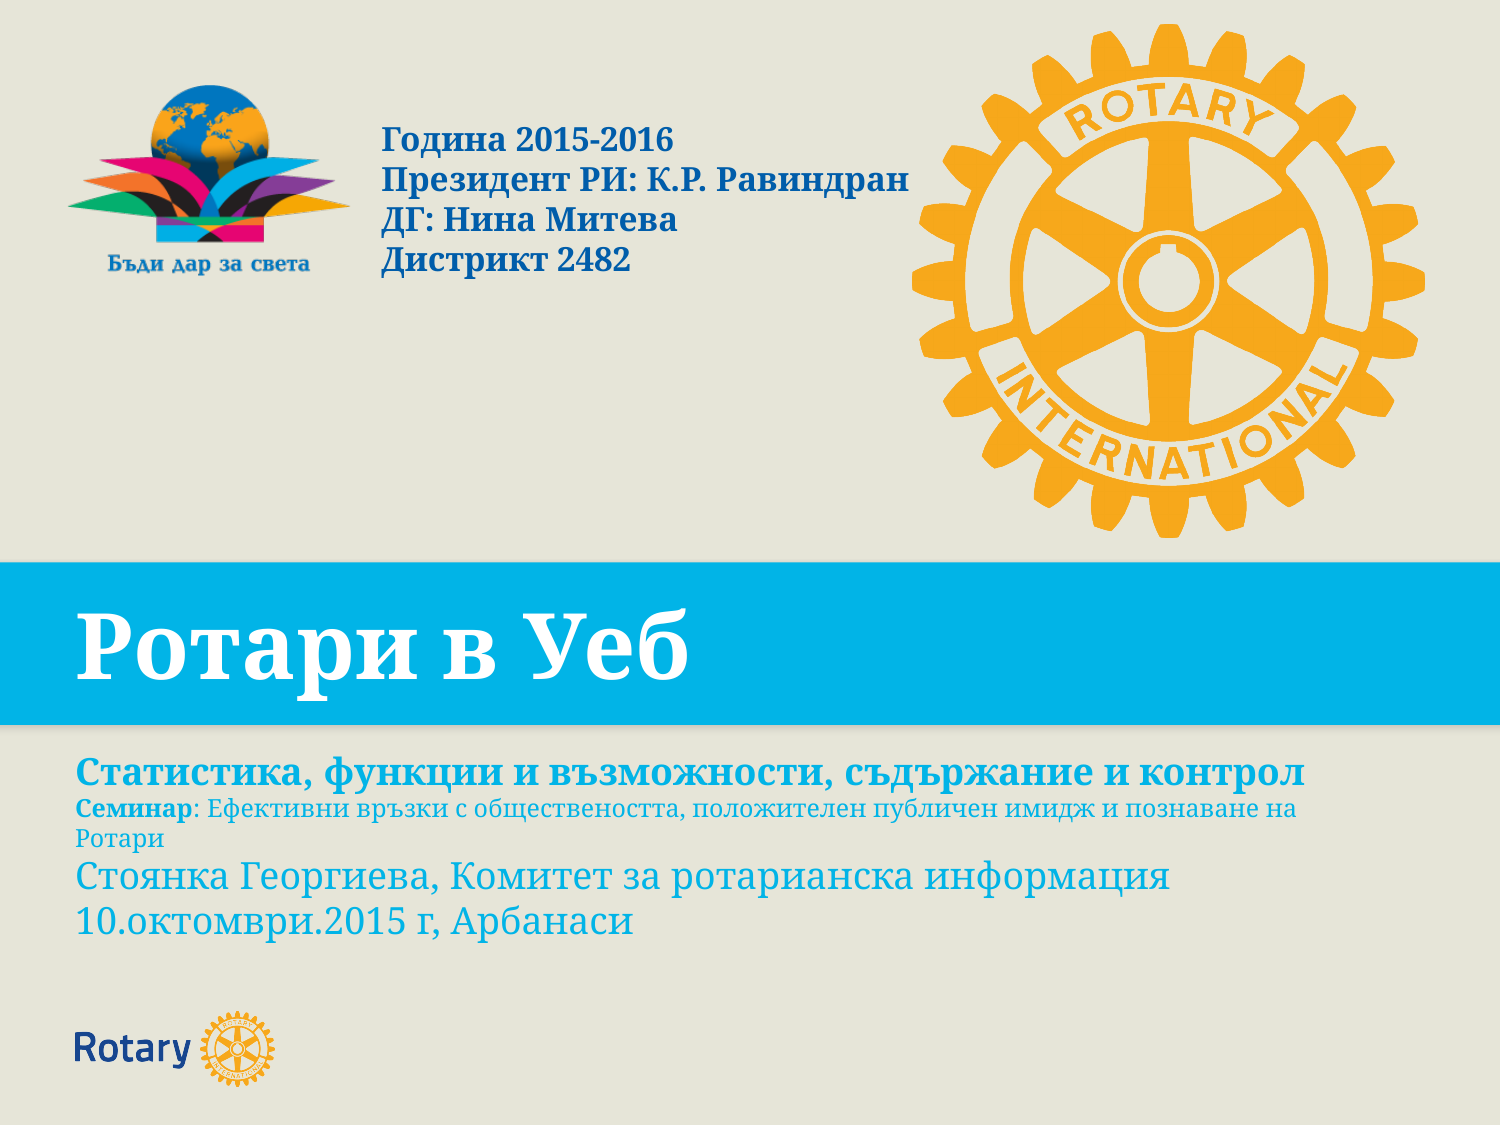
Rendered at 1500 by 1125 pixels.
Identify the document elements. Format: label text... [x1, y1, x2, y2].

text_box Ротари в Уеб Статистика, функции и възможности, съдържание и контрол Семинар: Ефективни връзки с обществеността, положителен публичен имидж и познаване на Ротари Стоянка Георгиева, Комитет за ротарианска информация 10.октомври.2015 г, Арбанаси [75, 587, 1388, 1000]
picture [67, 85, 351, 276]
text_box [0, 562, 1500, 725]
picture [912, 24, 1425, 538]
picture [75, 1011, 275, 1087]
